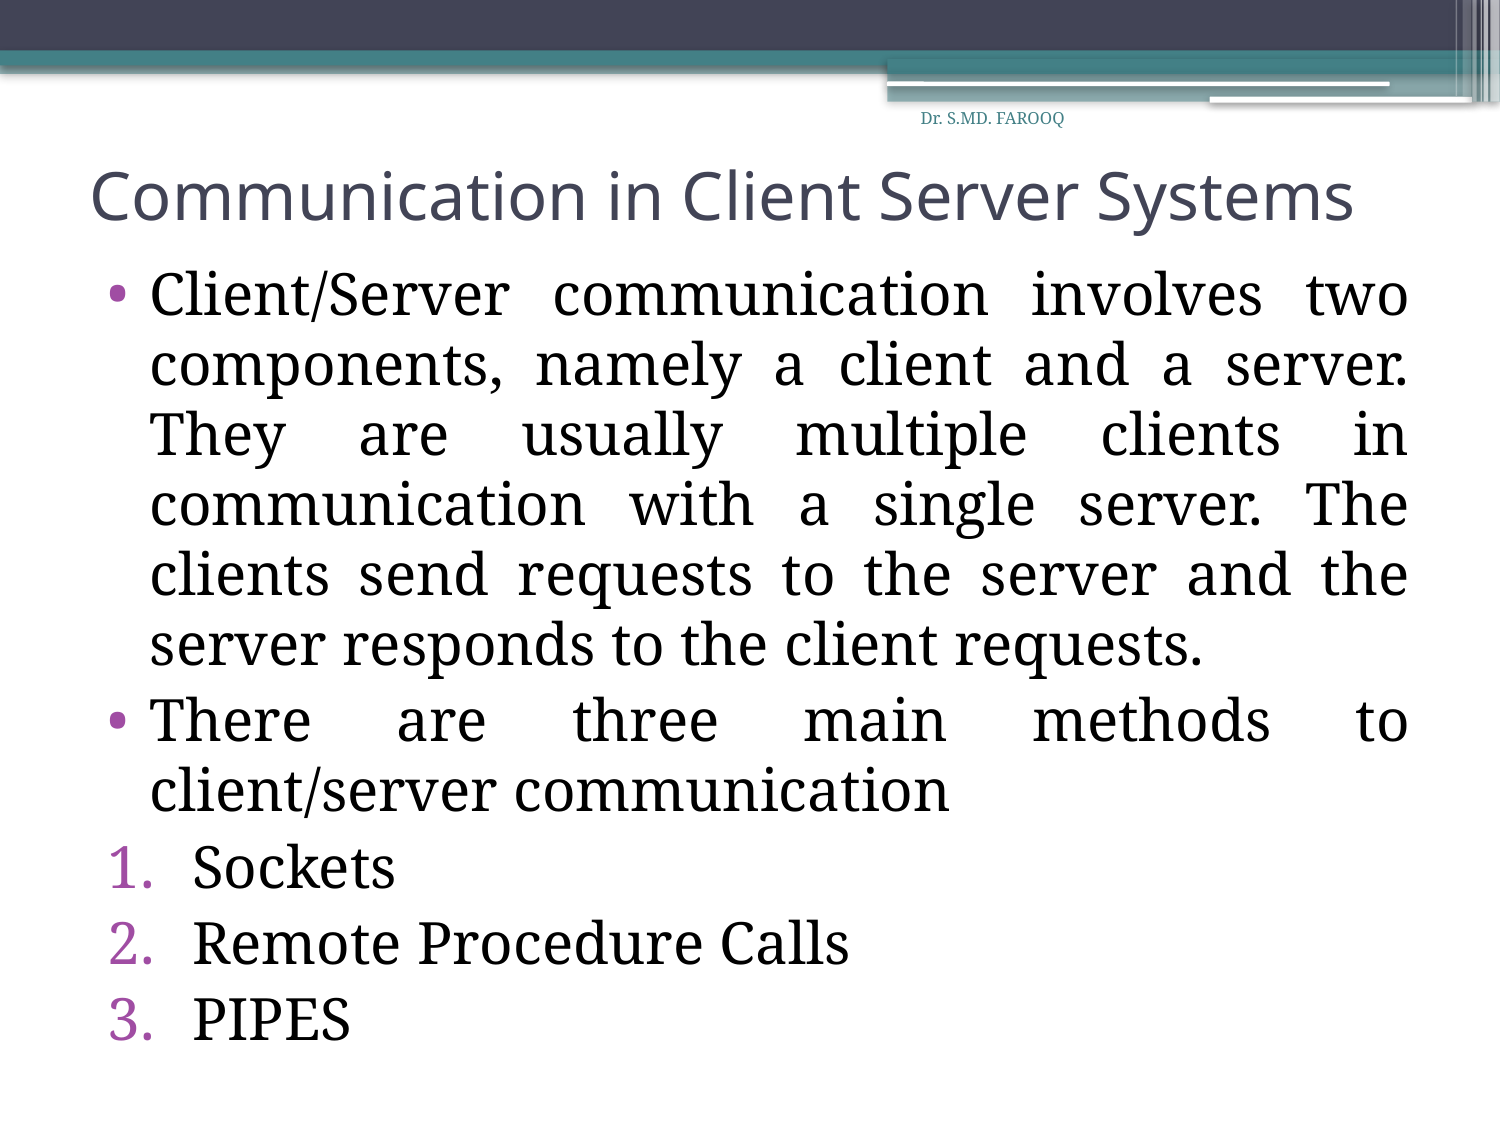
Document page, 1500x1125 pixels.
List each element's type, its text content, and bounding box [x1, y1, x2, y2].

title Communication in Client Server Systems [75, 125, 1425, 249]
footer Dr. S.MD. FAROOQ [862, 100, 1080, 176]
list Client/Server communication involves two components, namely a client and a server. They are usually multiple clients in communication with a single server. The clients send requests to the server and the server responds to the client requests. There are three main methods to client/server communication Sockets Remote Procedure Calls PIPES [75, 249, 1425, 1079]
